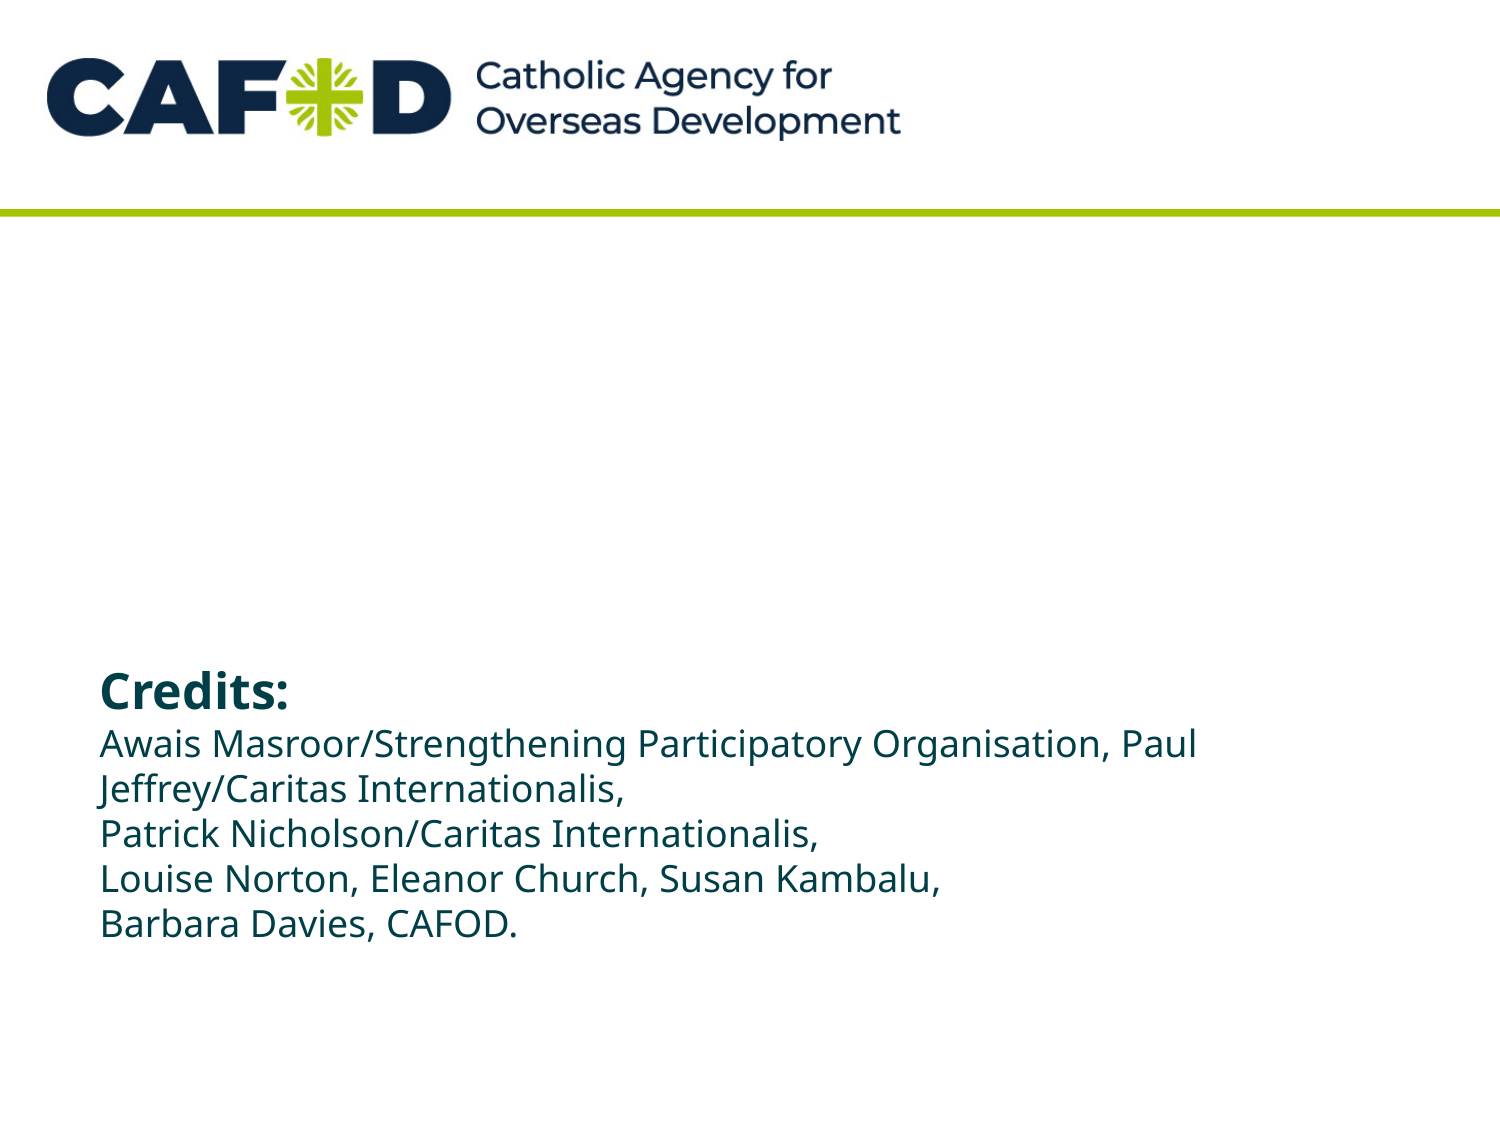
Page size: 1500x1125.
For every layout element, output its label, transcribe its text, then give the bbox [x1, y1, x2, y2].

text_box [0, 207, 1500, 219]
text_box Credits: Awais Masroor/Strengthening Participatory Organisation, Paul Jeffrey/Caritas Internationalis, Patrick Nicholson/Caritas Internationalis, Louise Norton, Eleanor Church, Susan Kambalu, Barbara Davies, CAFOD. [84, 652, 1236, 1013]
picture [42, 54, 907, 143]
